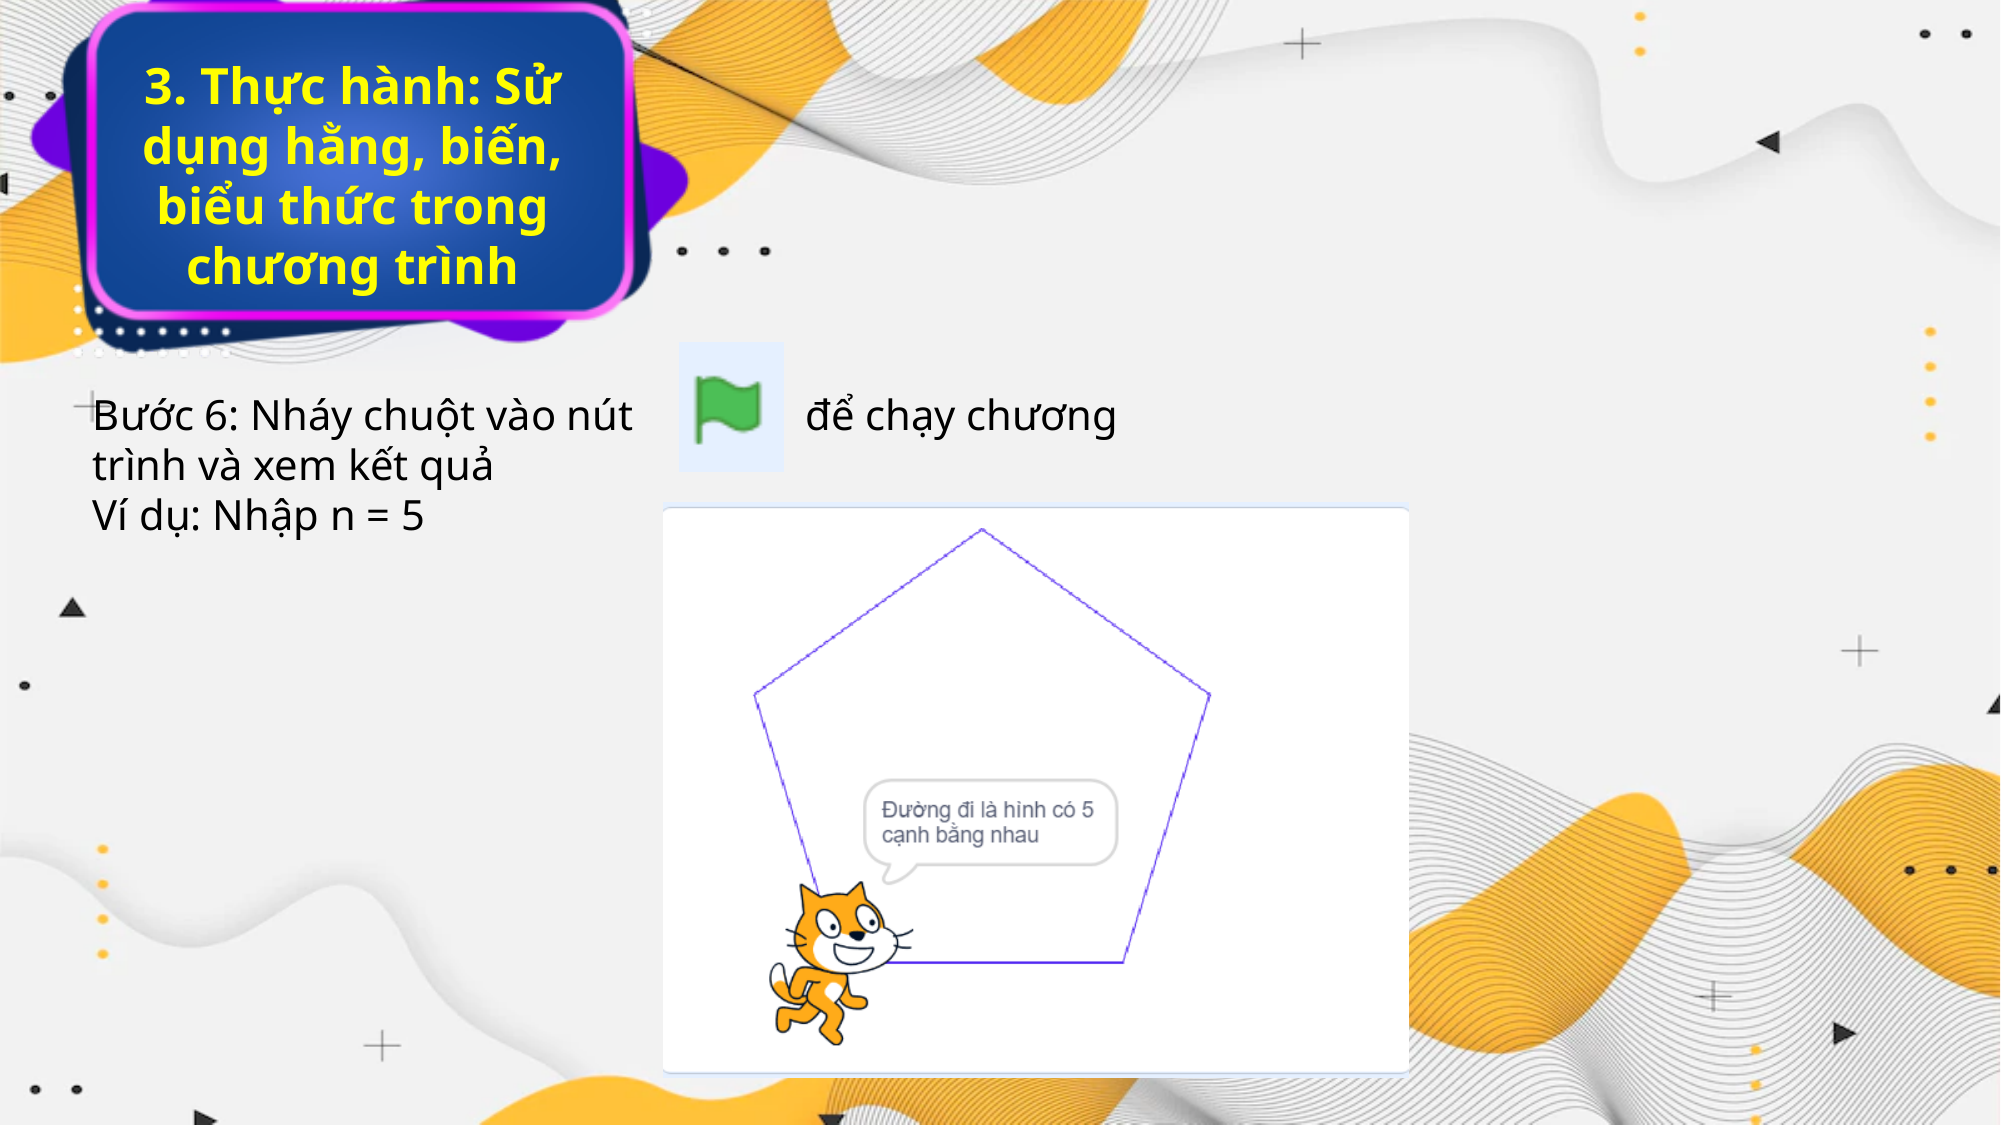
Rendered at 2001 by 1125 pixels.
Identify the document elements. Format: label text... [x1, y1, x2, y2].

picture [0, 0, 2001, 1125]
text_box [0, 0, 730, 388]
text_box Bước 6: Nháy chuột vào nút để chạy chương trình và xem kết quả Ví dụ: Nhập n = 5 [78, 381, 1159, 547]
